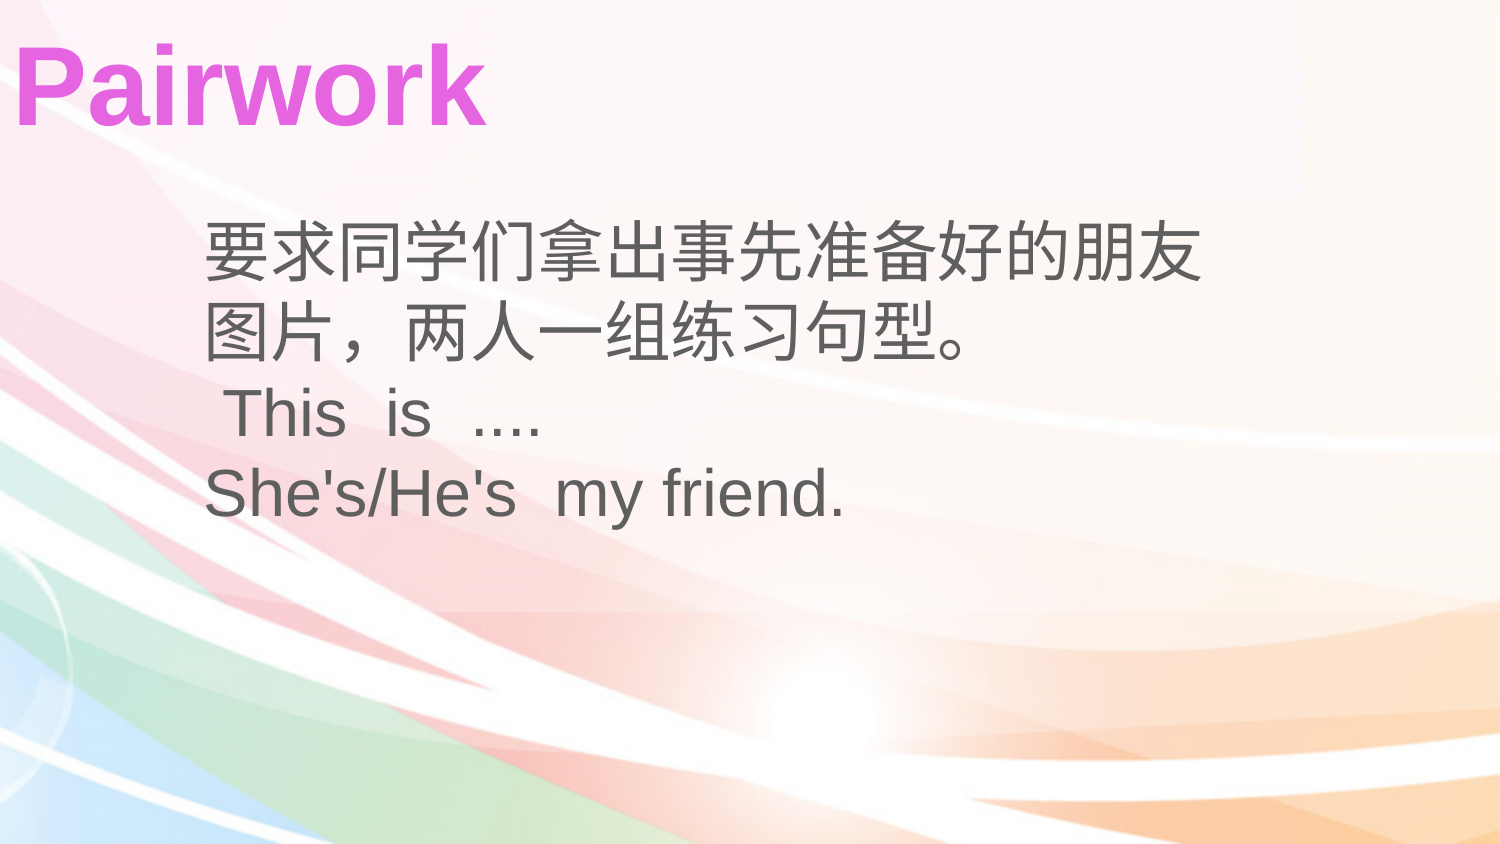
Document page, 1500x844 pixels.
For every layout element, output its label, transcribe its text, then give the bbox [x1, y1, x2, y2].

picture [0, 0, 1500, 844]
text_box Pairwork [0, 7, 499, 154]
text_box 要求同学们拿出事先准备好的朋友图片，两人一组练习句型。 This is .... She's/He's my friend. [192, 203, 1281, 535]
